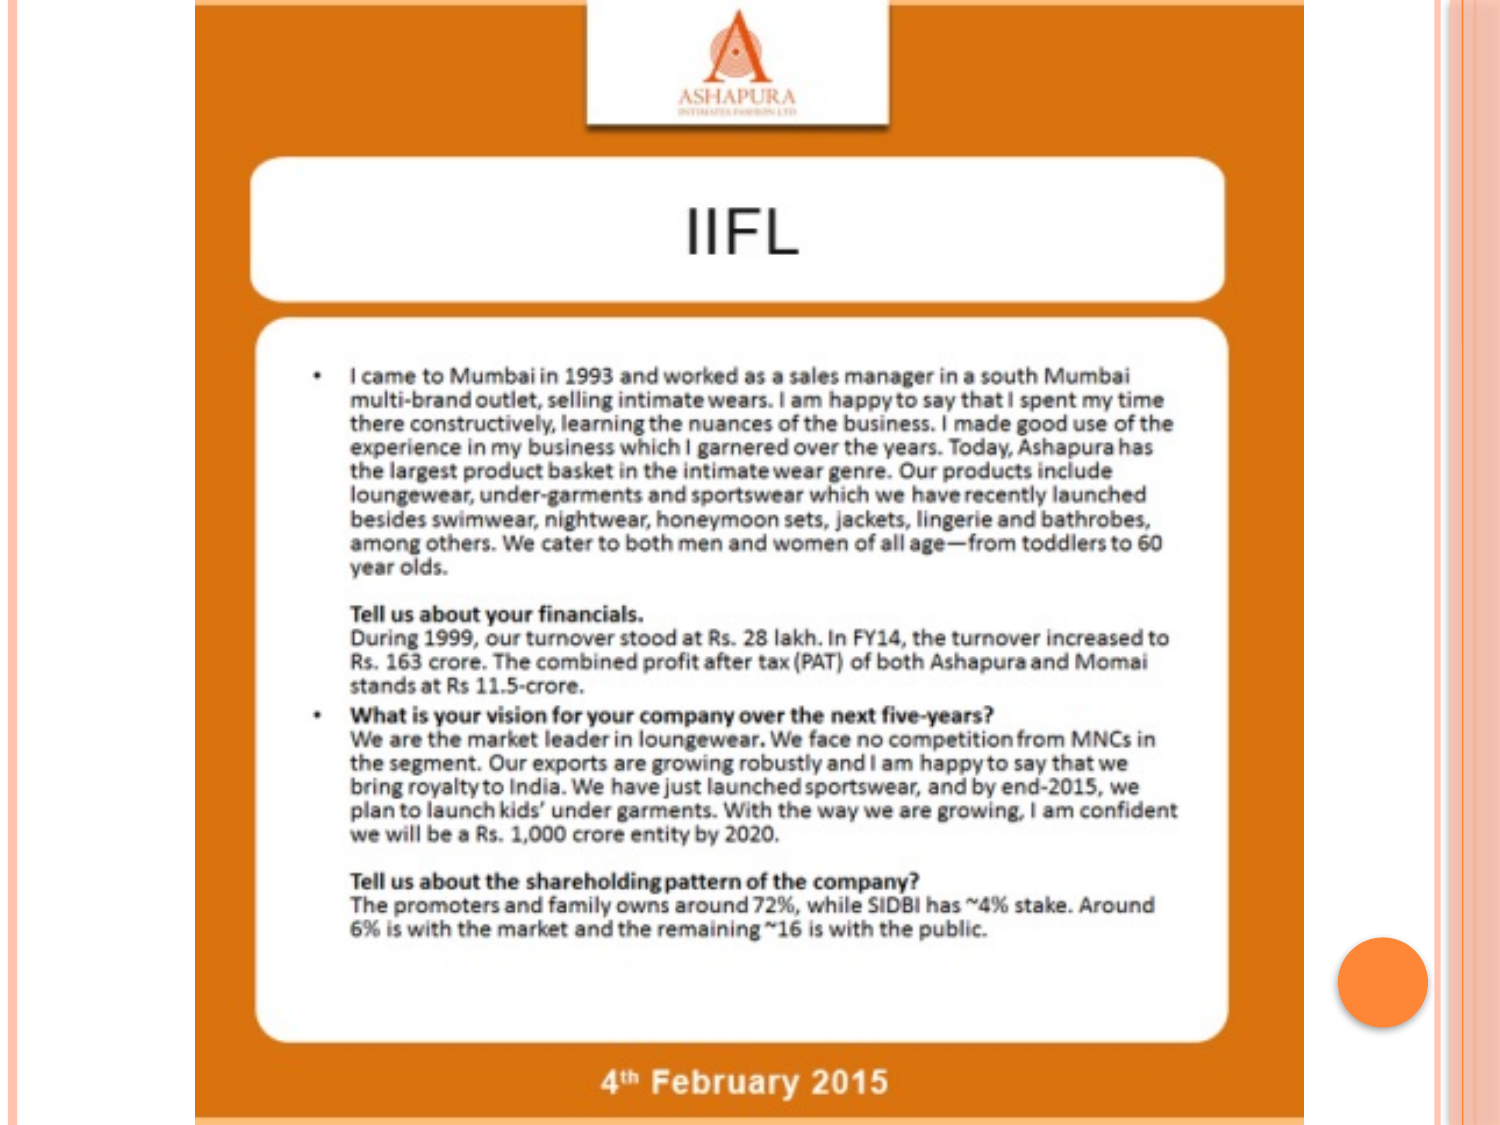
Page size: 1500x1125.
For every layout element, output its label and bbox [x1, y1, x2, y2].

picture [195, 0, 1305, 1125]
